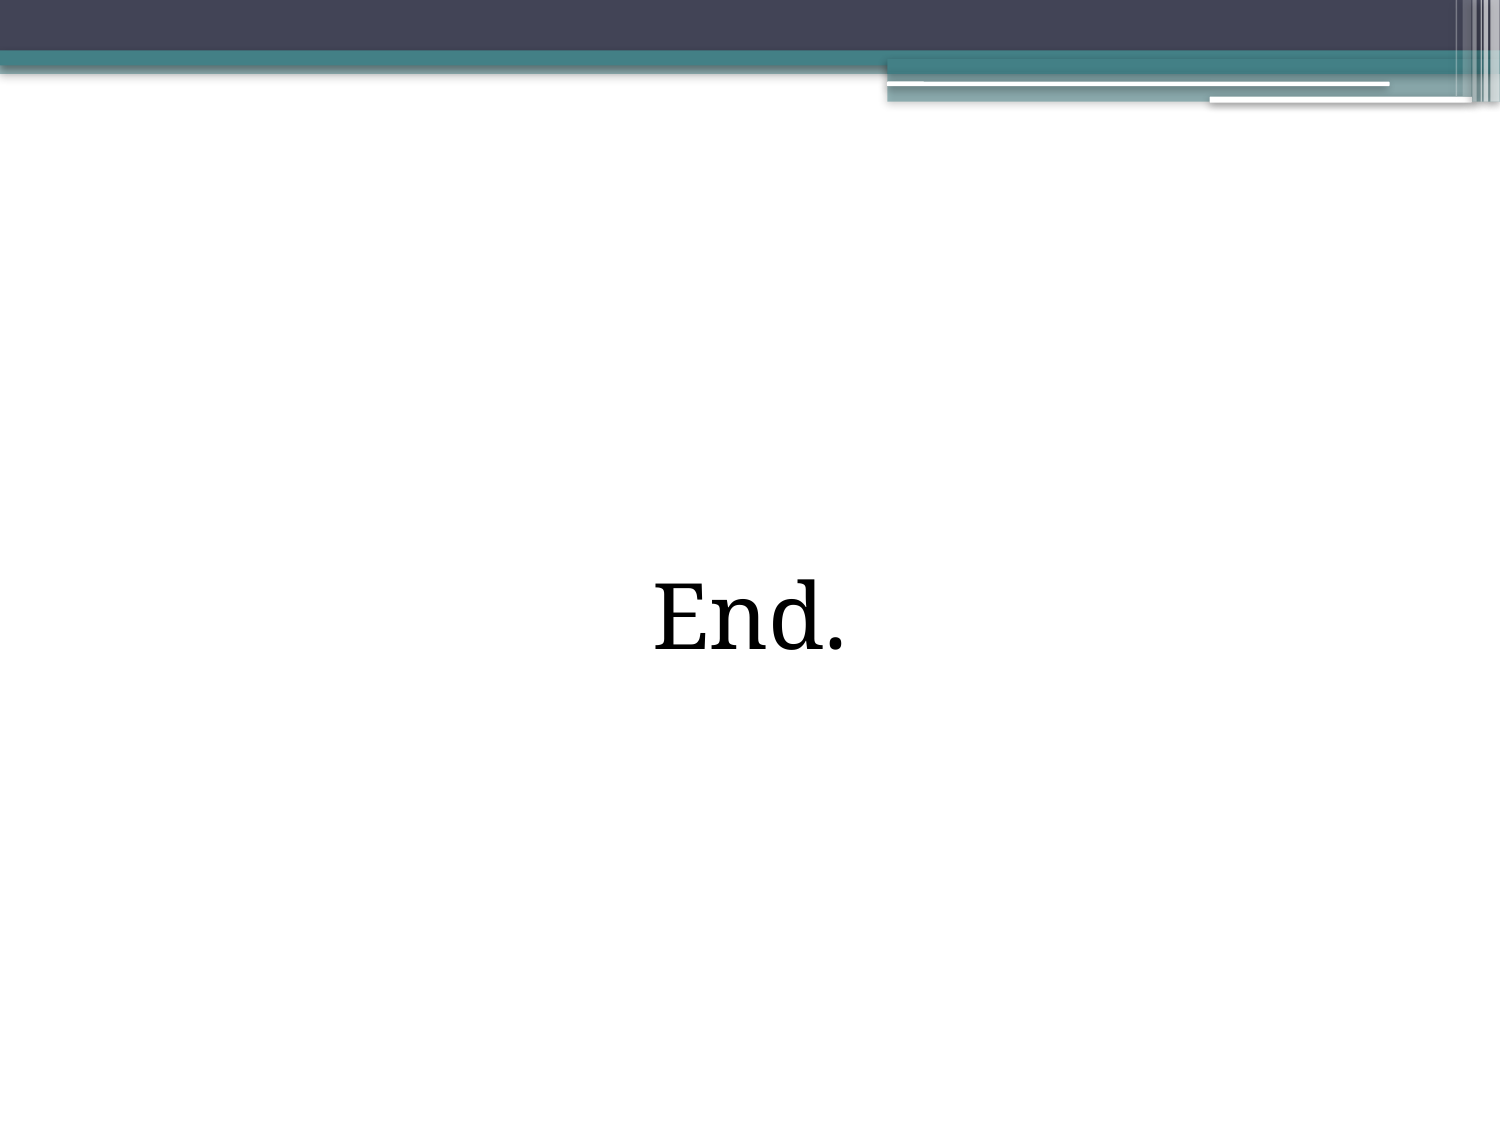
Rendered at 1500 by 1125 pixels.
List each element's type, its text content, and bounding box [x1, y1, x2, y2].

text_box End. [64, 550, 1436, 676]
